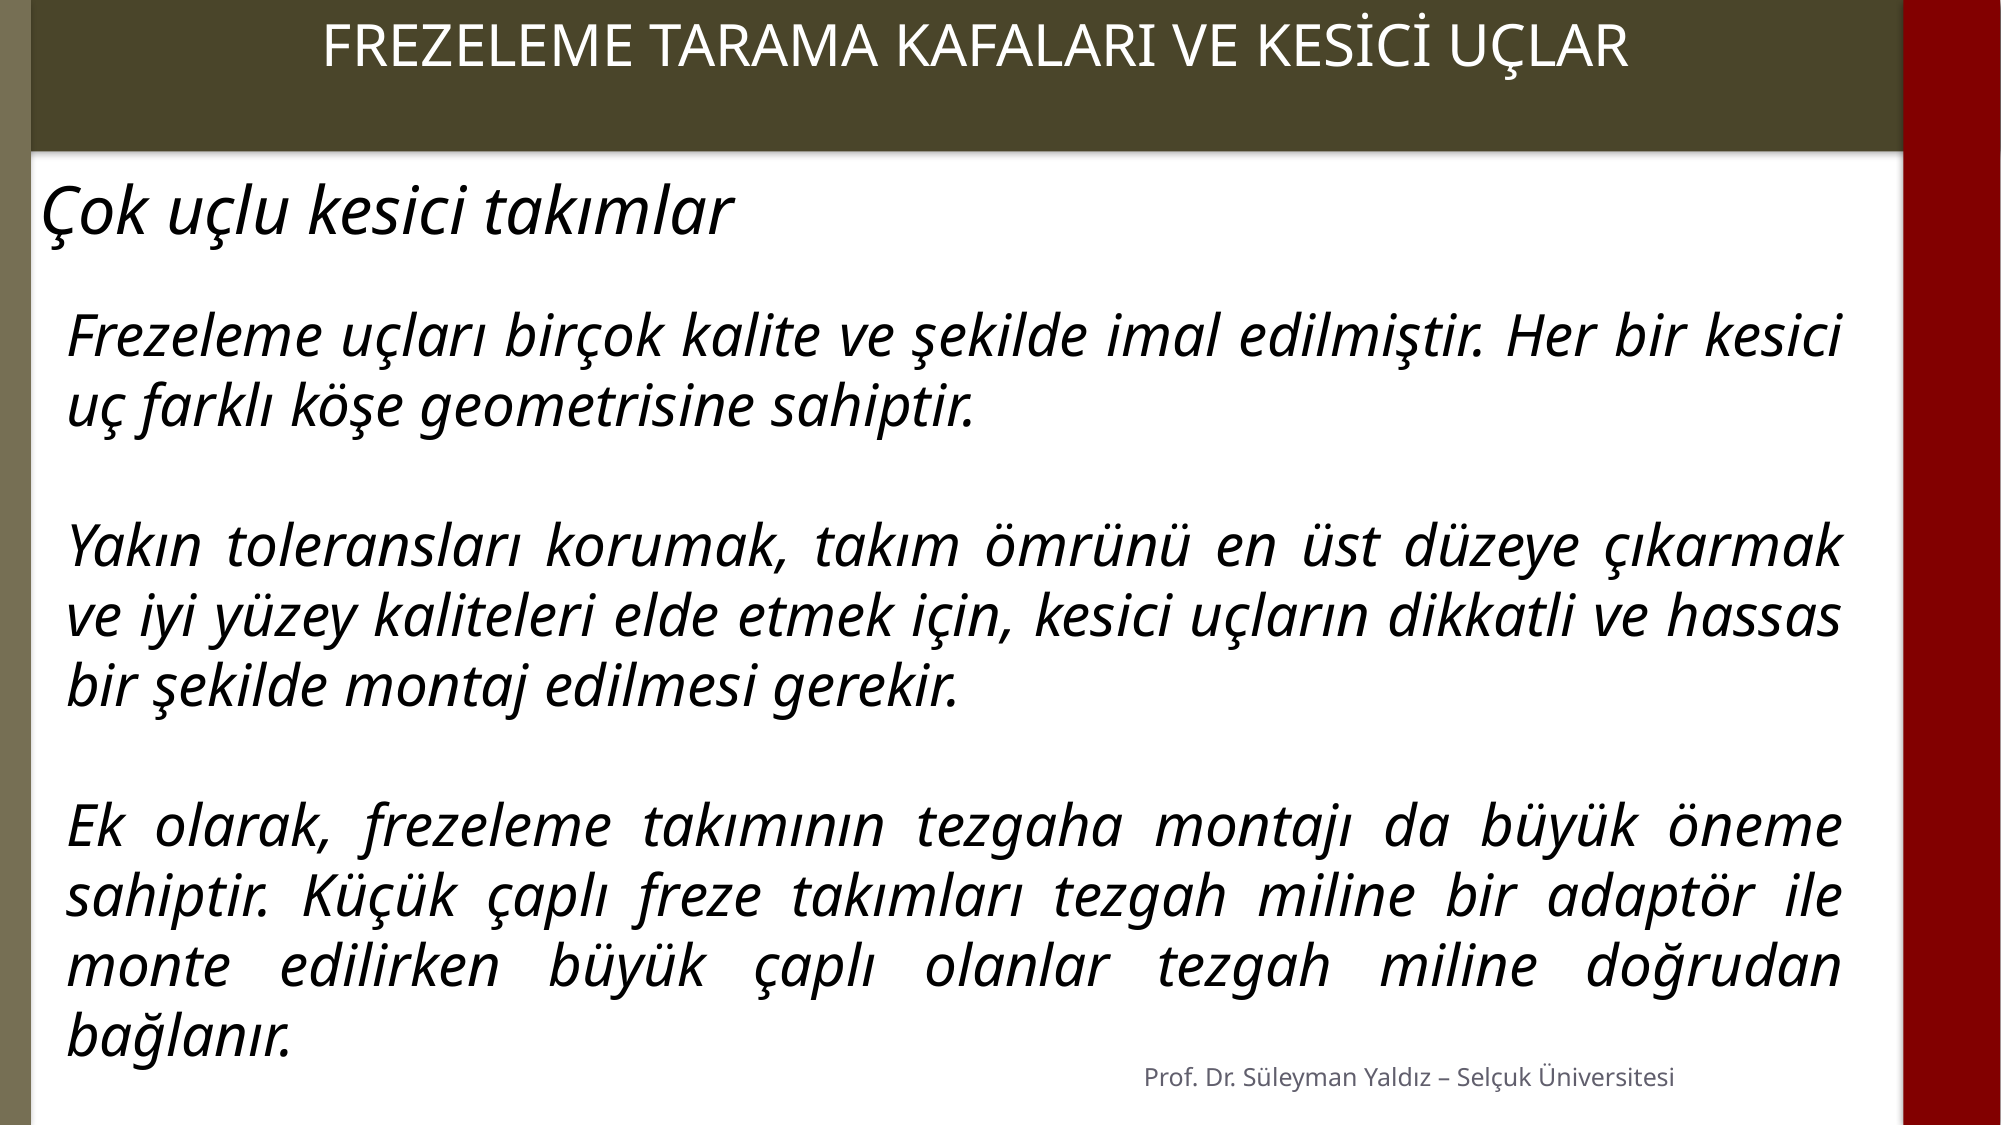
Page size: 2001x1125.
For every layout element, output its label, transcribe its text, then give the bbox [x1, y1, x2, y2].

text_box Frezeleme uçları birçok kalite ve şekilde imal edilmiştir. Her bir kesici uç farklı köşe geometrisine sahiptir. Yakın toleransları korumak, takım ömrünü en üst düzeye çıkarmak ve iyi yüzey kaliteleri elde etmek için, kesici uçların dikkatli ve hassas bir şekilde montaj edilmesi gerekir. Ek olarak, frezeleme takımının tezgaha montajı da büyük öneme sahiptir. Küçük çaplı freze takımları tezgah miline bir adaptör ile monte edilirken büyük çaplı olanlar tezgah miline doğrudan bağlanır. [51, 290, 1859, 1076]
text_box Çok uçlu kesici takımlar [24, 160, 750, 256]
text_box FREZELEME TARAMA KAFALARI VE KESİCİ UÇLAR [279, 1, 1674, 86]
